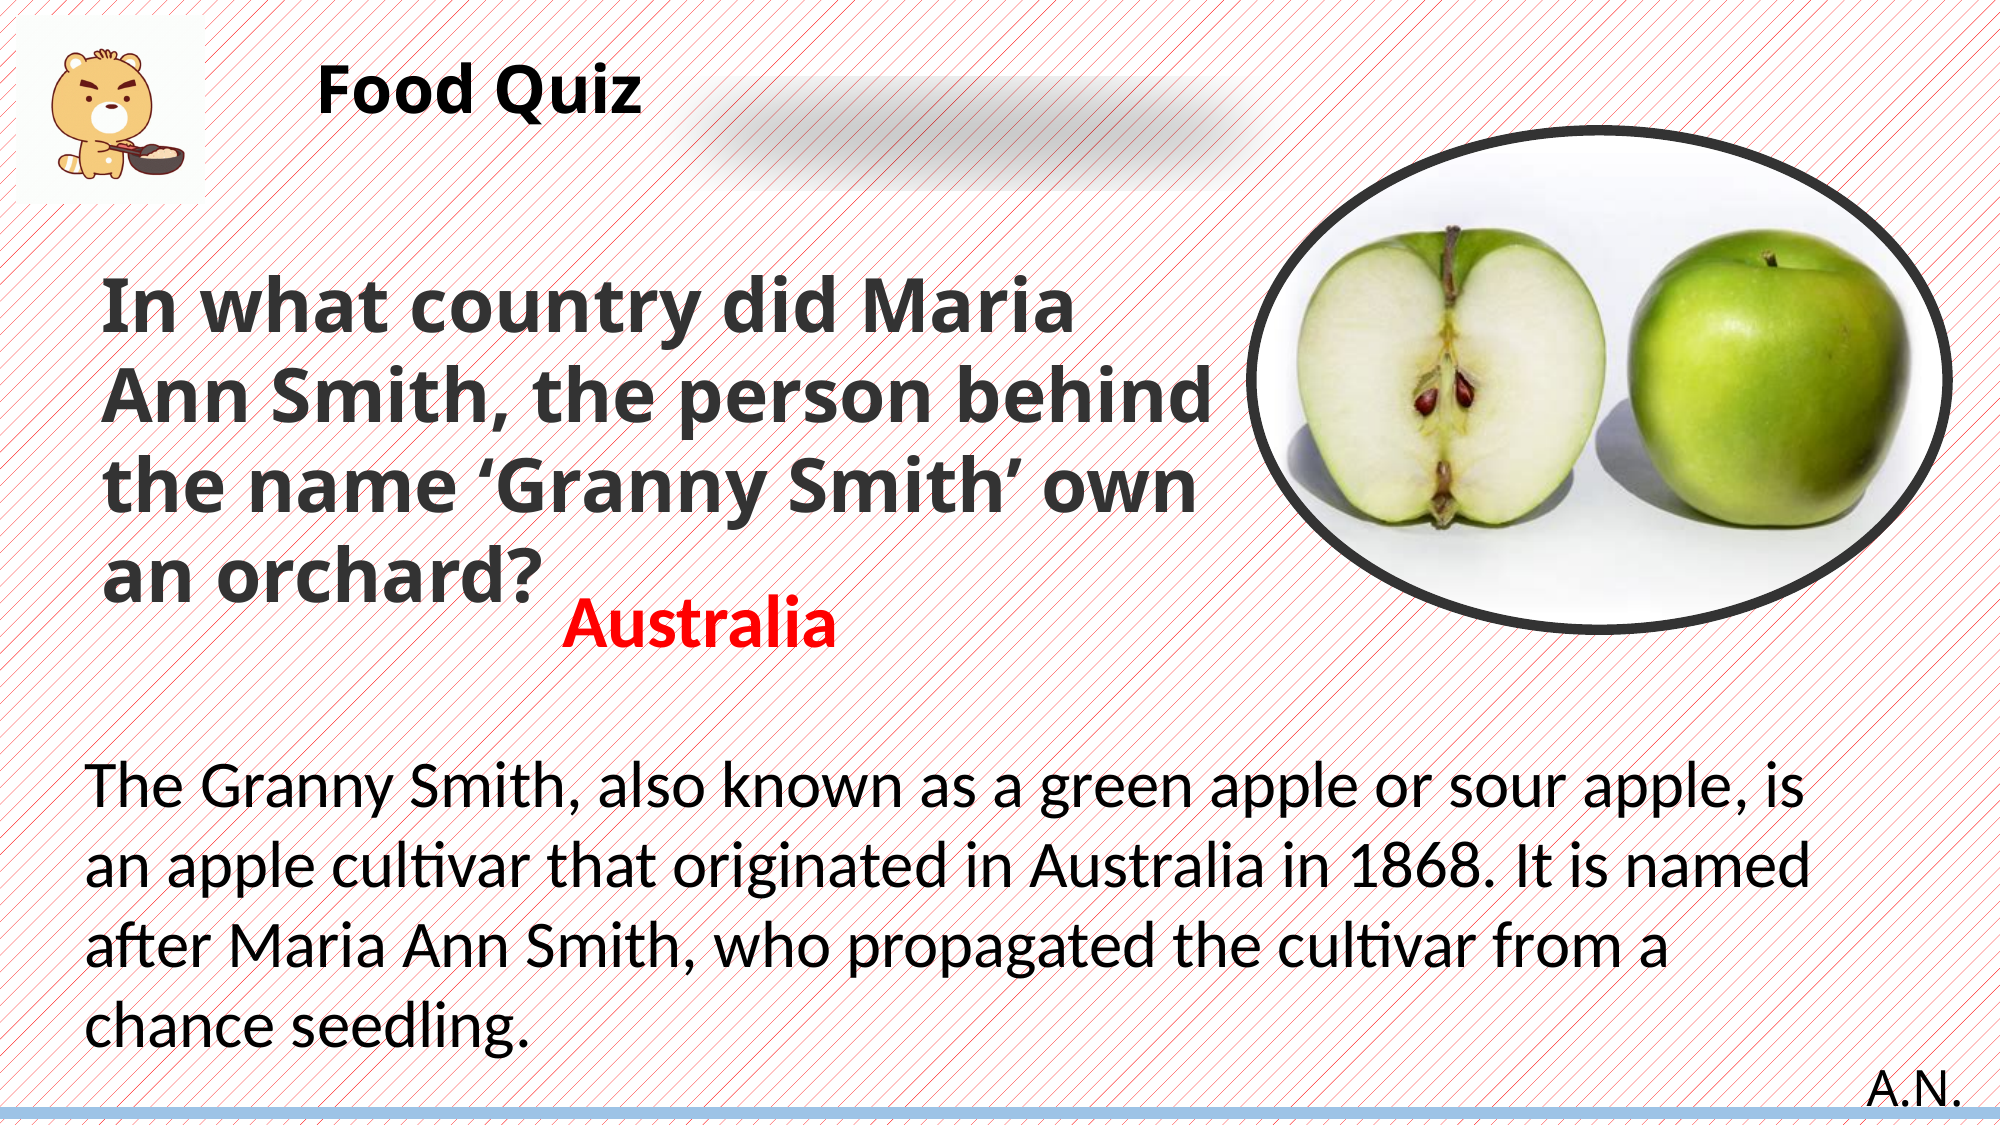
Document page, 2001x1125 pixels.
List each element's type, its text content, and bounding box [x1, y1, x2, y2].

picture [1251, 130, 1948, 630]
text_box A.N. [1851, 1049, 1979, 1107]
text_box Australia [547, 565, 904, 671]
text_box The Granny Smith, also known as a green apple or sour apple, is an apple cultivar that originated in Australia in 1868. It is named after Maria Ann Smith, who propagated the cultivar from a chance seedling. [69, 733, 1888, 1069]
text_box Food Quiz [289, 57, 670, 136]
picture [16, 15, 205, 204]
text_box A.N. [1851, 1119, 1979, 1124]
text_box In what country did Maria Ann Smith, the person behind the name ‘Granny Smith’ own an orchard? [86, 250, 1251, 625]
